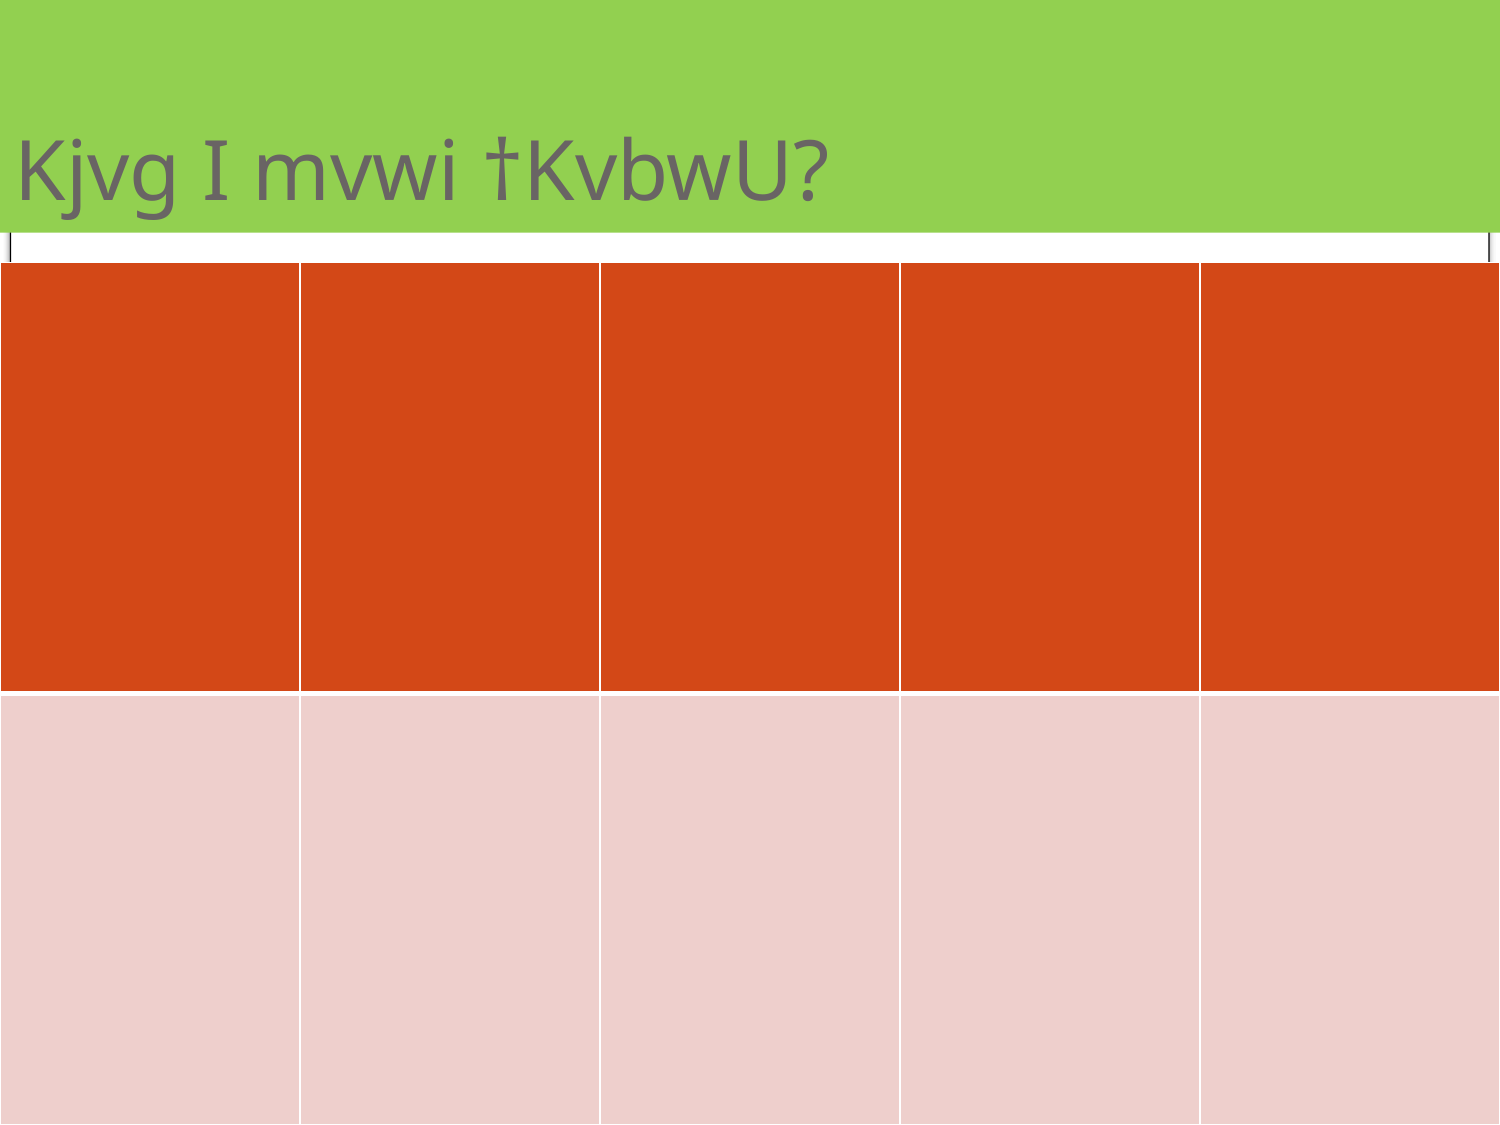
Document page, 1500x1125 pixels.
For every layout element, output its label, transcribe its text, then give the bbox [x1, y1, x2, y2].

table_header [1, 263, 299, 691]
table_header [301, 263, 599, 691]
table_cell [901, 696, 1199, 1124]
table_header [901, 263, 1199, 691]
title Kjvg I mvwi †KvbwU? [0, 0, 1500, 233]
table_cell [601, 696, 899, 1124]
table_header [1201, 263, 1499, 691]
table_cell [1201, 696, 1499, 1124]
table_cell [1, 696, 299, 1124]
table_cell [301, 696, 599, 1124]
table_header [601, 263, 899, 691]
